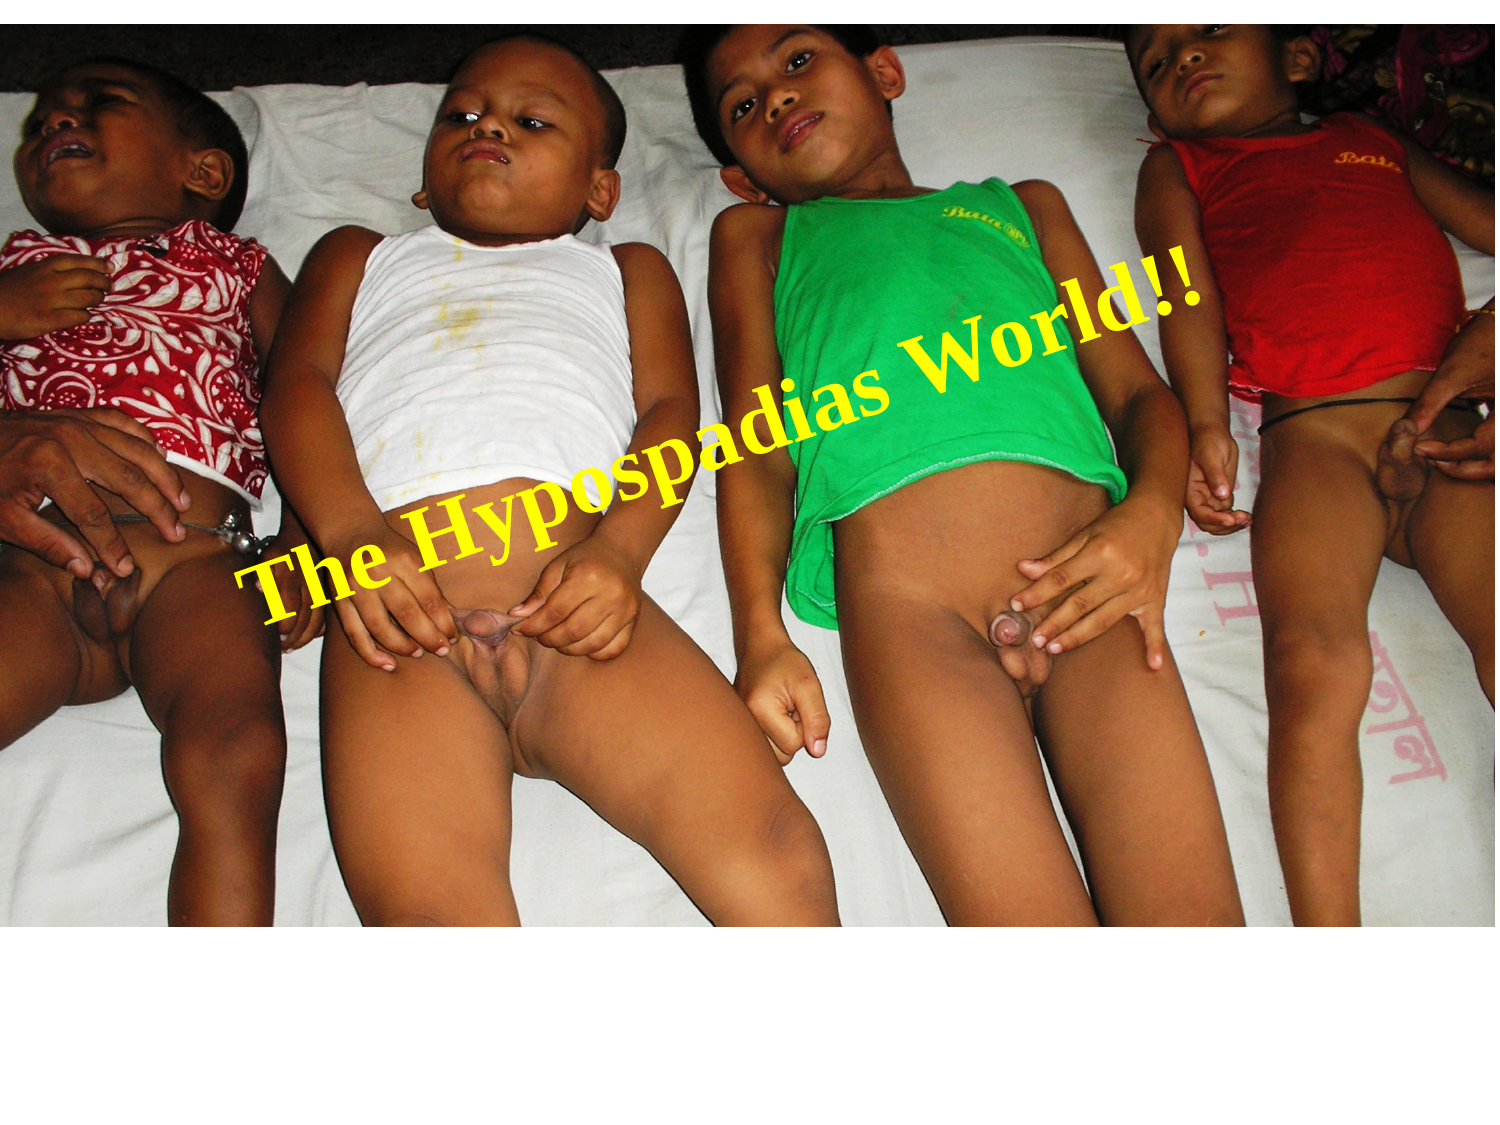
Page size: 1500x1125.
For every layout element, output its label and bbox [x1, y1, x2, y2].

picture [0, 24, 1496, 928]
